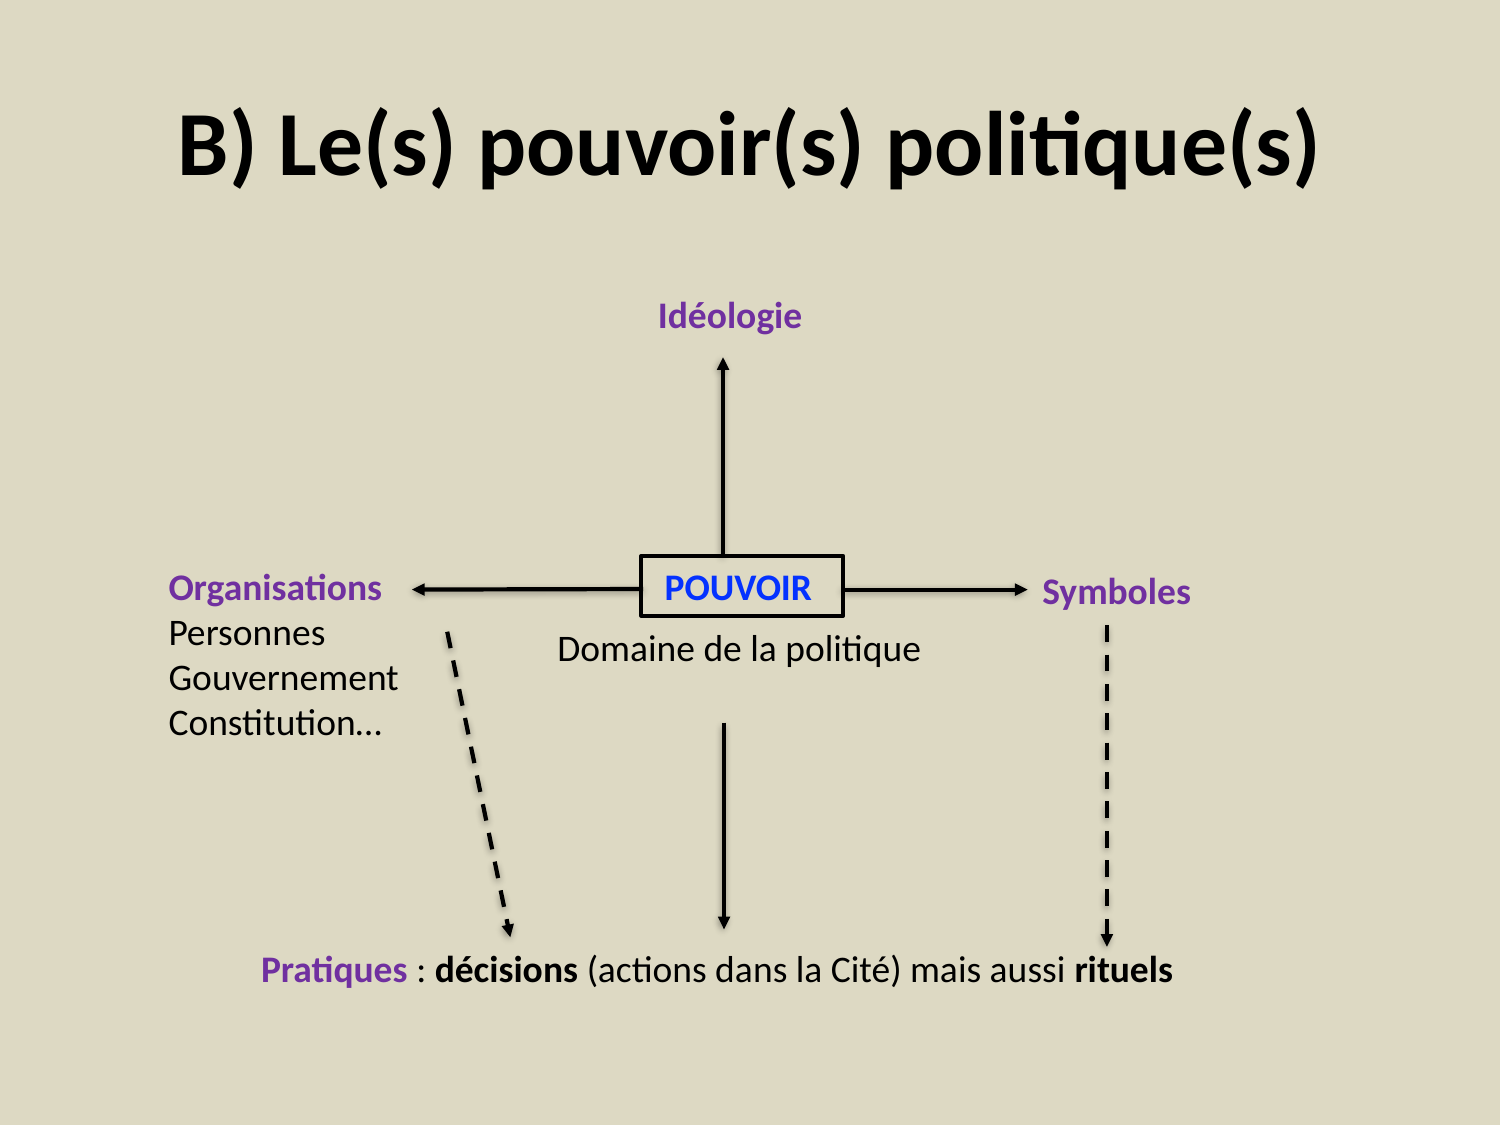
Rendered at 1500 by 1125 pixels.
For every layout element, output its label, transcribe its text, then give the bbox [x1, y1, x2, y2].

text_box Domaine de la politique [542, 616, 949, 677]
text_box Idéologie [643, 283, 976, 343]
text_box Pratiques : décisions (actions dans la Cité) mais aussi rituels [246, 937, 1200, 997]
text_box POUVOIR [641, 556, 844, 616]
title B) Le(s) pouvoir(s) politique(s) [75, 45, 1425, 233]
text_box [446, 631, 511, 938]
text_box Organisations Personnes Gouvernement Constitution… [153, 556, 486, 751]
text_box Symboles [1027, 559, 1360, 620]
